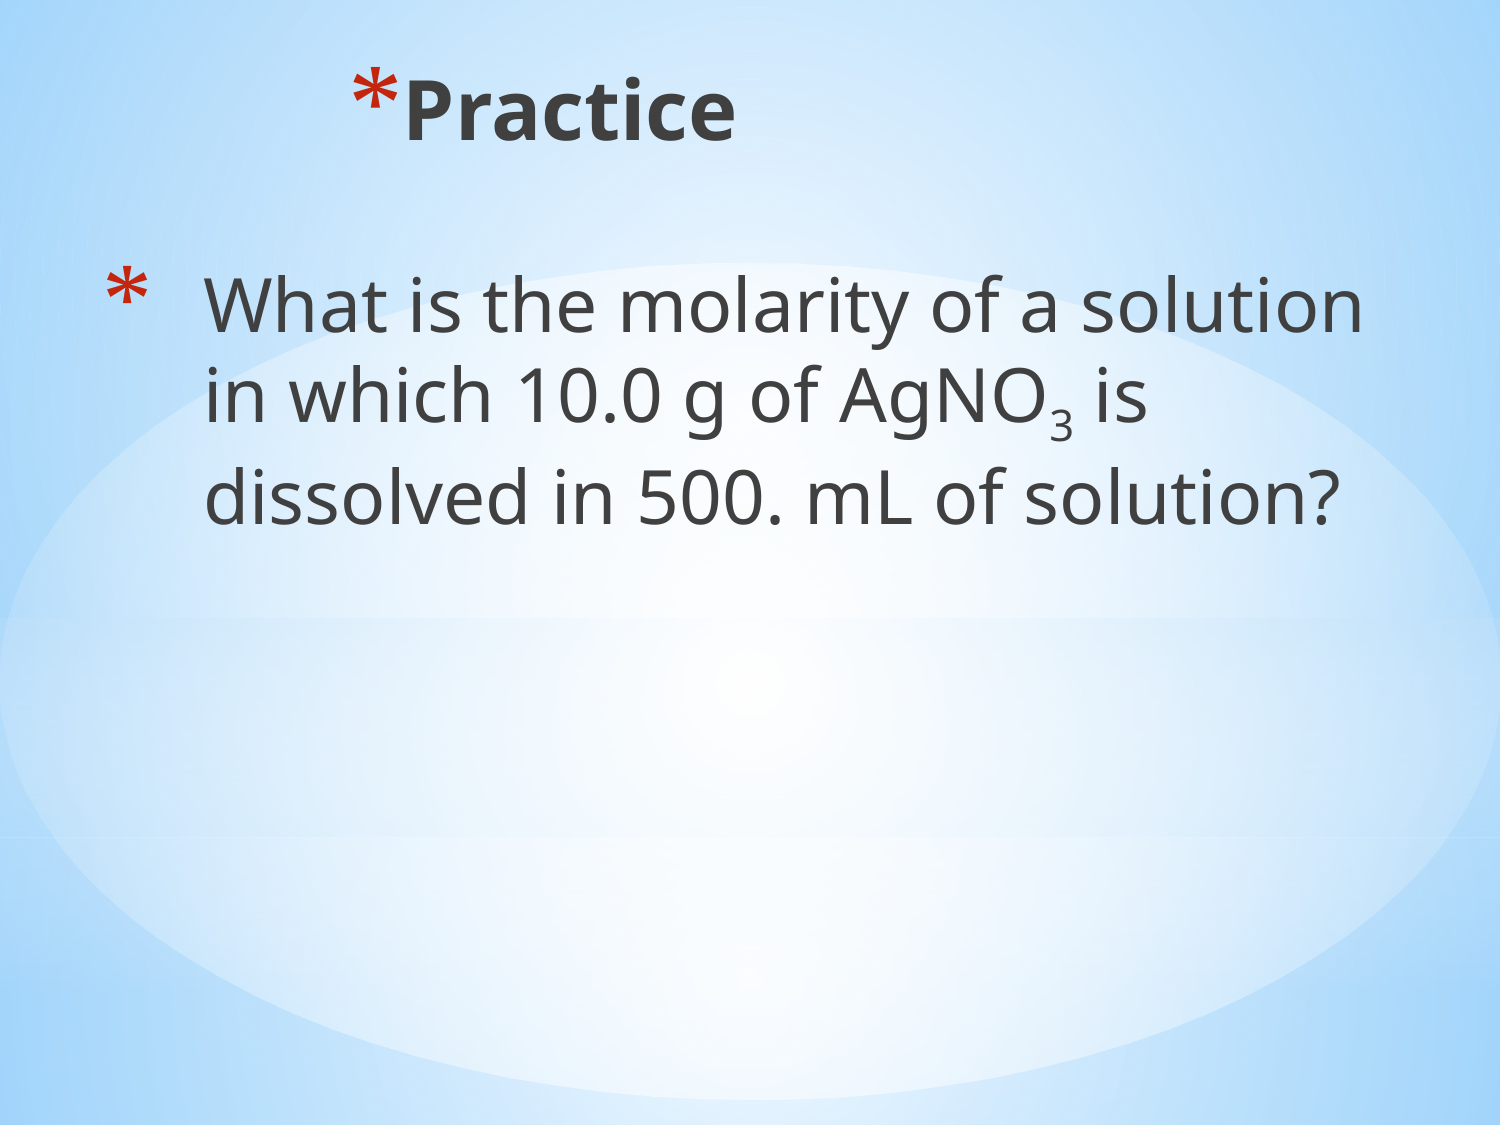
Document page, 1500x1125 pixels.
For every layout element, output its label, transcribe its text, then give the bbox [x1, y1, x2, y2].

text_box What is the molarity of a solution in which 10.0 g of AgNO3 is dissolved in 500. mL of solution? [13, 249, 1448, 988]
text_box Practice [24, 50, 1063, 166]
